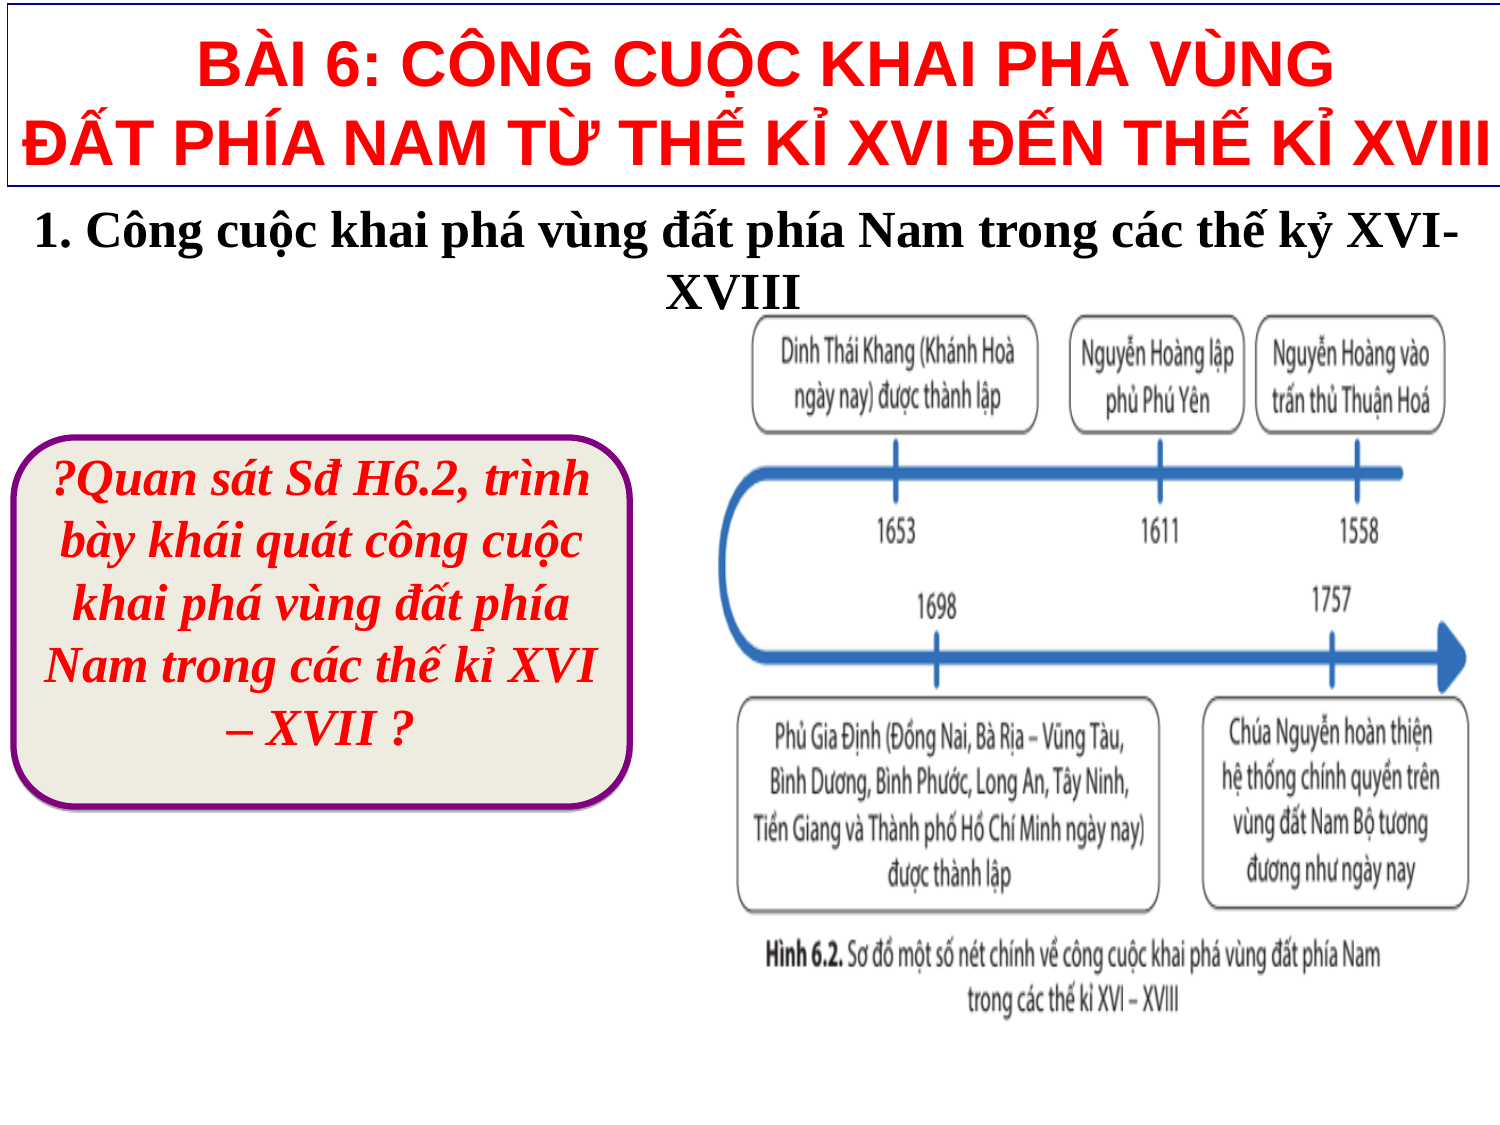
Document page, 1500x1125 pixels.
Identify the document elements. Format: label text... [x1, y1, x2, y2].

picture [699, 278, 1500, 1038]
text_box [13, 463, 630, 807]
text_box 1. Công cuộc khai phá vùng đất phía Nam trong các thế kỷ XVI- XVIII [0, 187, 1500, 328]
text_box ?Quan sát Sđ H6.2, trình bày khái quát công cuộc khai phá vùng đất phía Nam trong các thế kỉ XVI – XVII ? [25, 435, 618, 763]
text_box BÀI 6: CÔNG CUỘC KHAI PHÁ VÙNG ĐẤT PHÍA NAM TỪ THẾ KỈ XVI ĐẾN THẾ KỈ XVIII [7, 3, 1500, 187]
